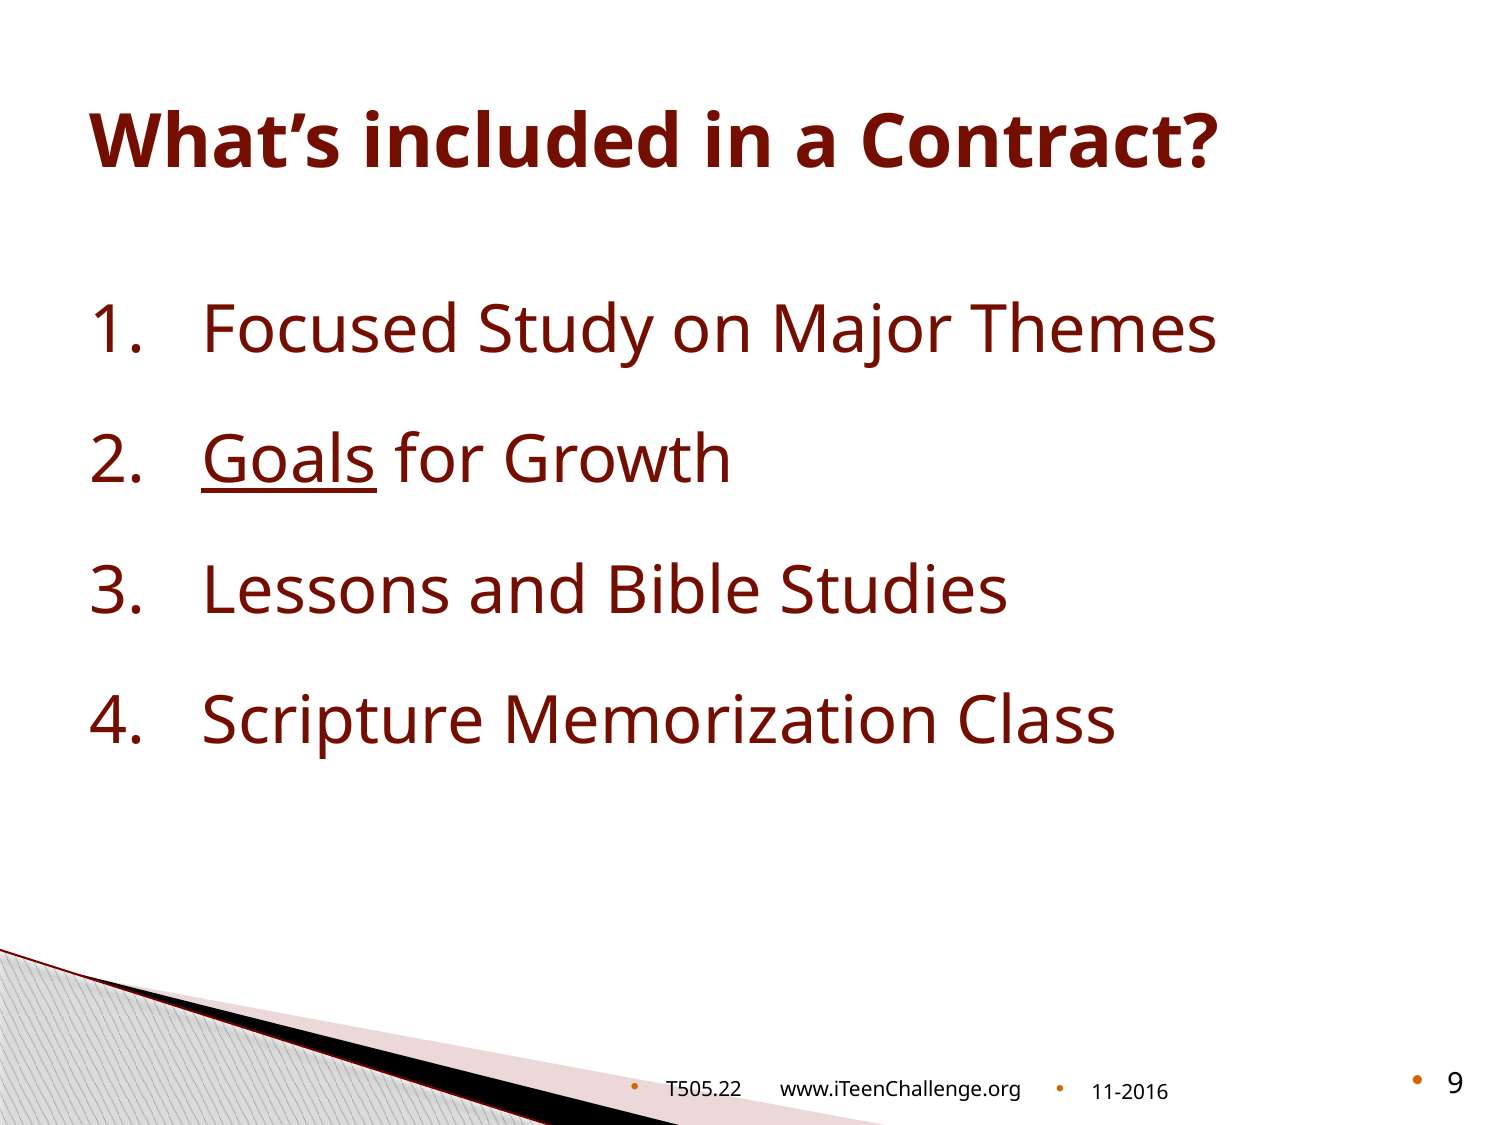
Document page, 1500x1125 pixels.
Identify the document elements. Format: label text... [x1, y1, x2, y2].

slide_number 9 [1362, 1051, 1479, 1112]
title What’s included in a Contract? [75, 0, 1425, 275]
list 1. Focused Study on Major Themes 2. Goals for Growth 3. Lessons and Bible Studies 4. Scripture Memorization Class [75, 287, 1425, 1033]
footer T505.22 www.iTeenChallenge.org [412, 1051, 1042, 1112]
slide_number 11-2016 [1042, 1051, 1356, 1112]
